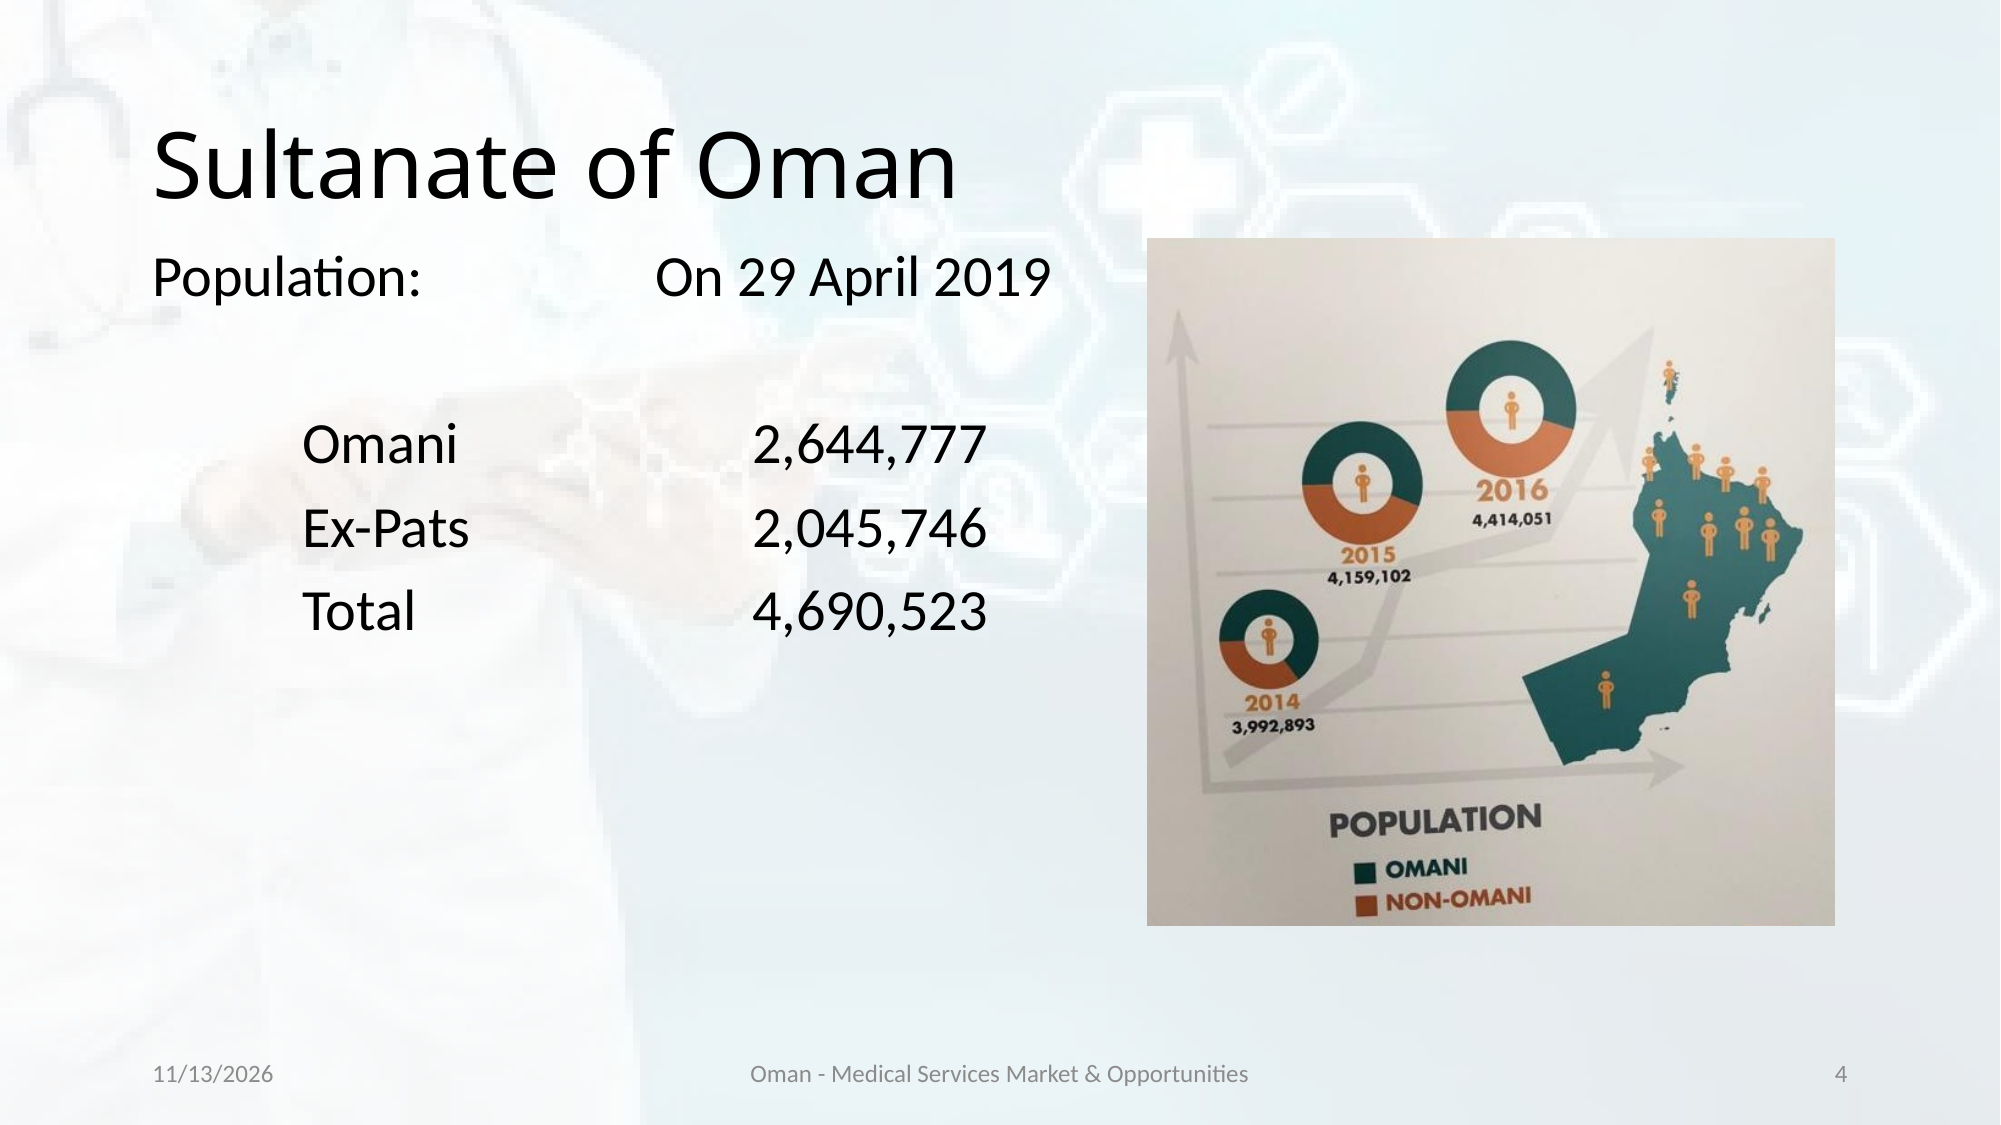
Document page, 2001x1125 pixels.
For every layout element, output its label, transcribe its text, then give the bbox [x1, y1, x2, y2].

list Population: On 29 April 2019 Omani 2,644,777 1,331,832 1,312,945 Ex-Pats 2,045,746 1,647,323 398,423 Total 4,690,523 2,979,155 1,711,368 [137, 238, 1863, 953]
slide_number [137, 1042, 588, 1103]
footer Oman - Medical Services Market & Opportunities [662, 1042, 1338, 1103]
title Sultanate of Oman [137, 59, 1863, 238]
picture [1147, 238, 1835, 926]
slide_number 4 [1412, 1042, 1863, 1103]
